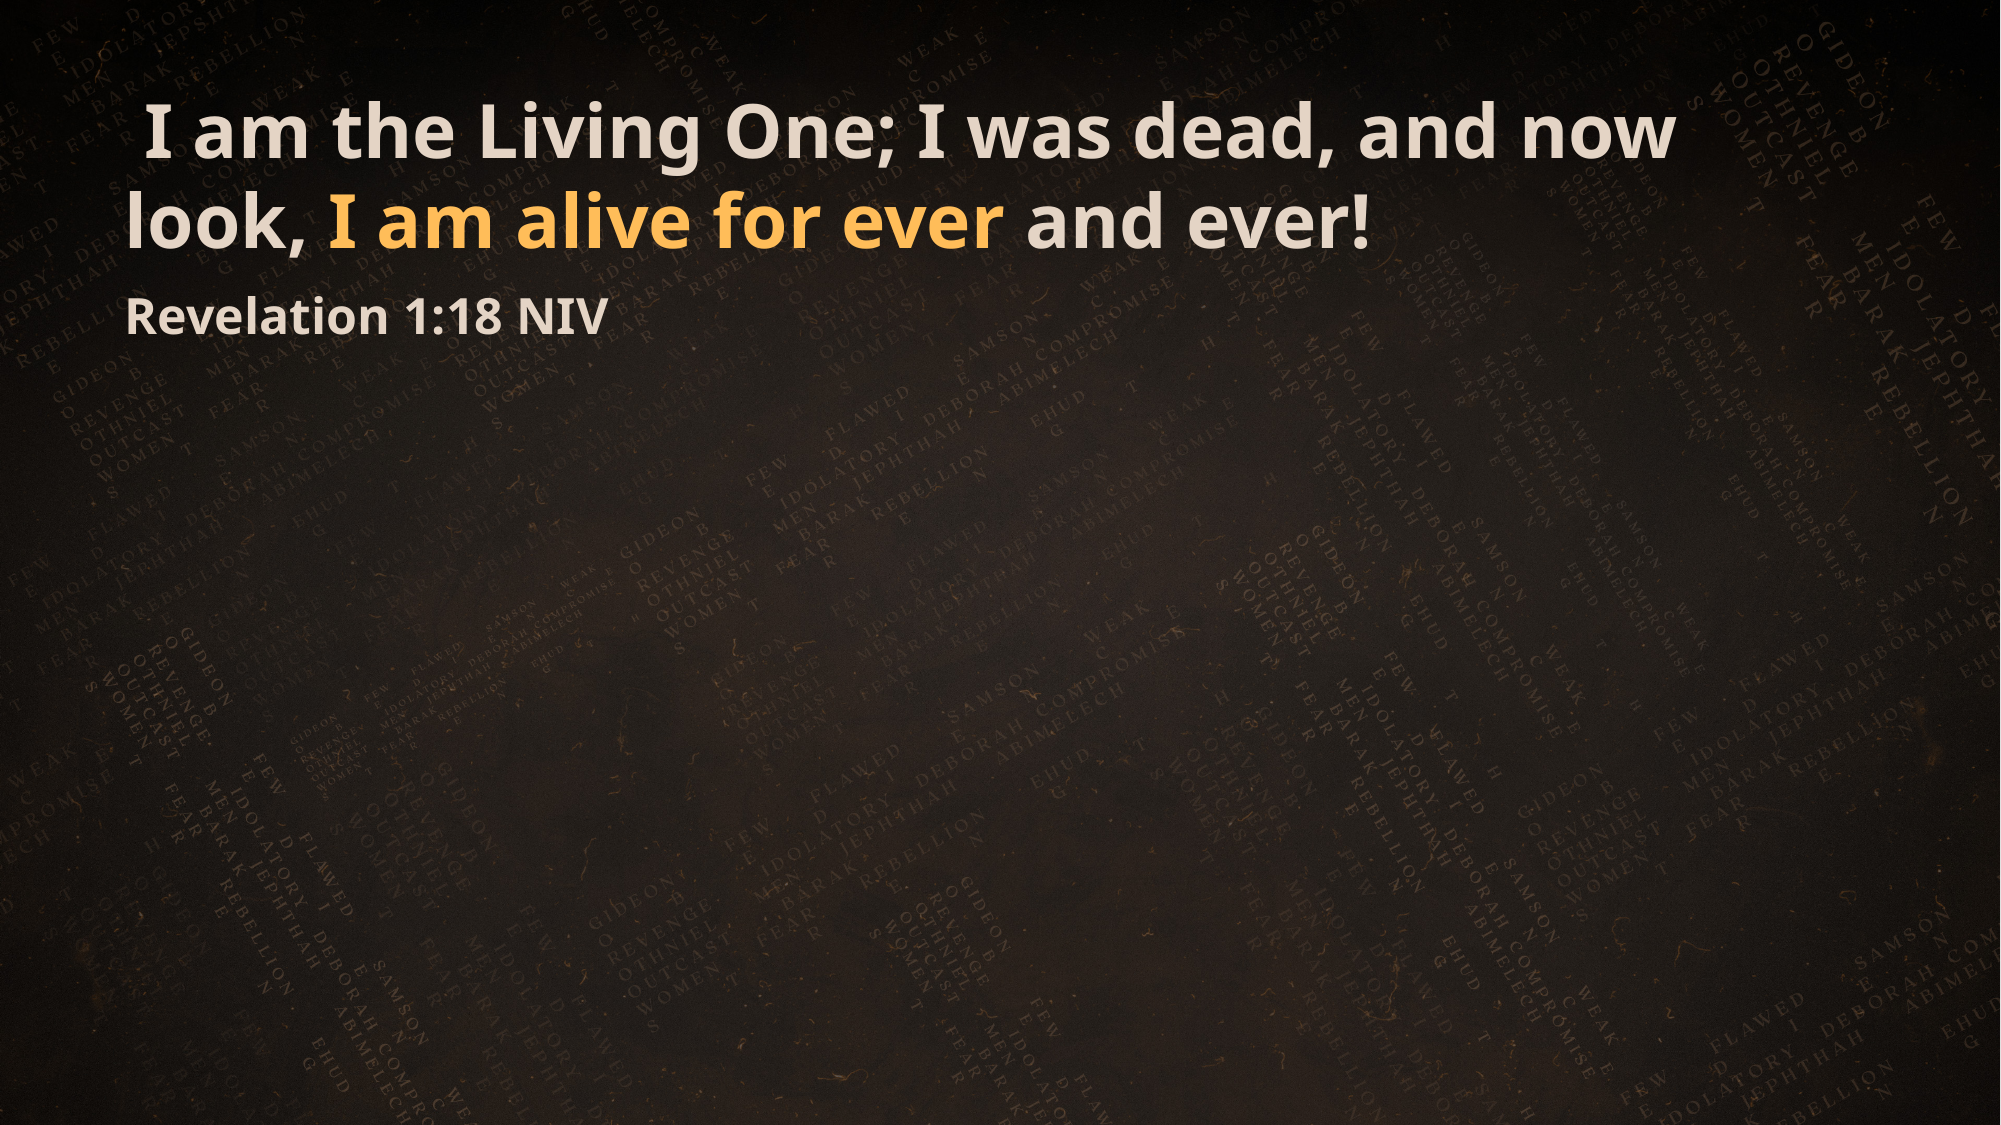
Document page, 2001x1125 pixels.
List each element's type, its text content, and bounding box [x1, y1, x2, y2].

picture [0, 0, 2001, 1125]
list I am the Living One; I was dead, and now look, I am alive for ever and ever! Revelation 1:18 NIV [109, 76, 1891, 1014]
